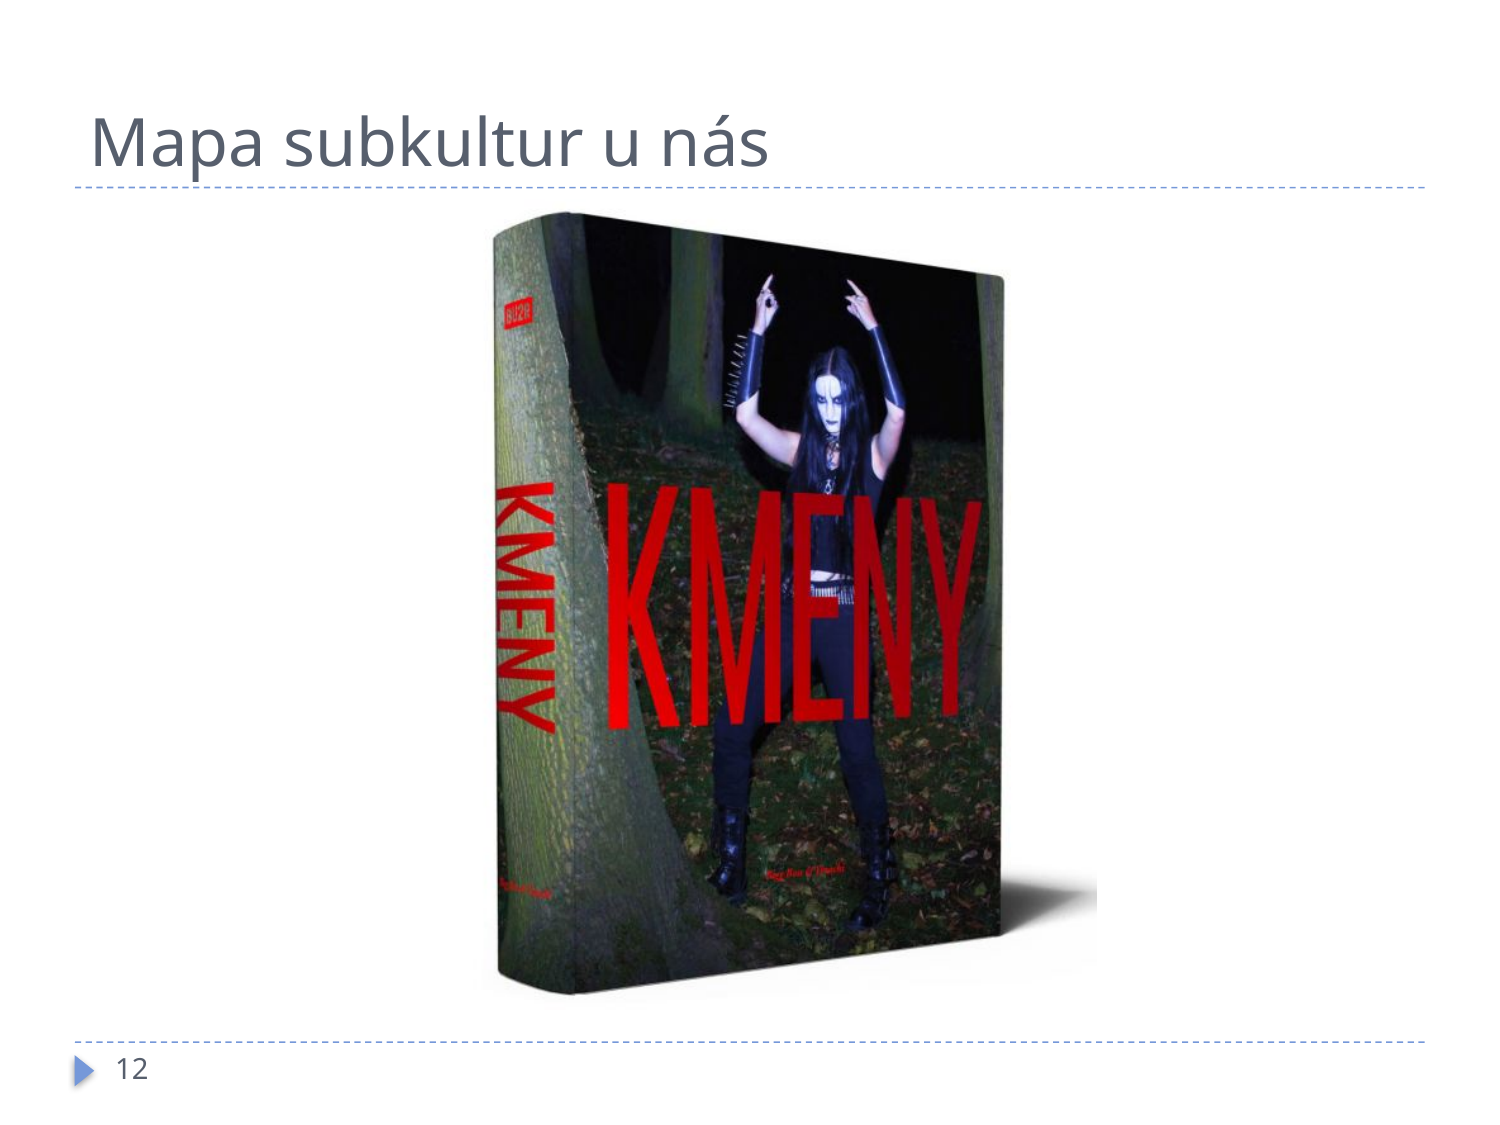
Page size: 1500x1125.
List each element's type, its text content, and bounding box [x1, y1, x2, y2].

slide_number 12 [100, 1042, 426, 1103]
title Mapa subkultur u nás [75, 24, 1425, 188]
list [403, 199, 1097, 1011]
